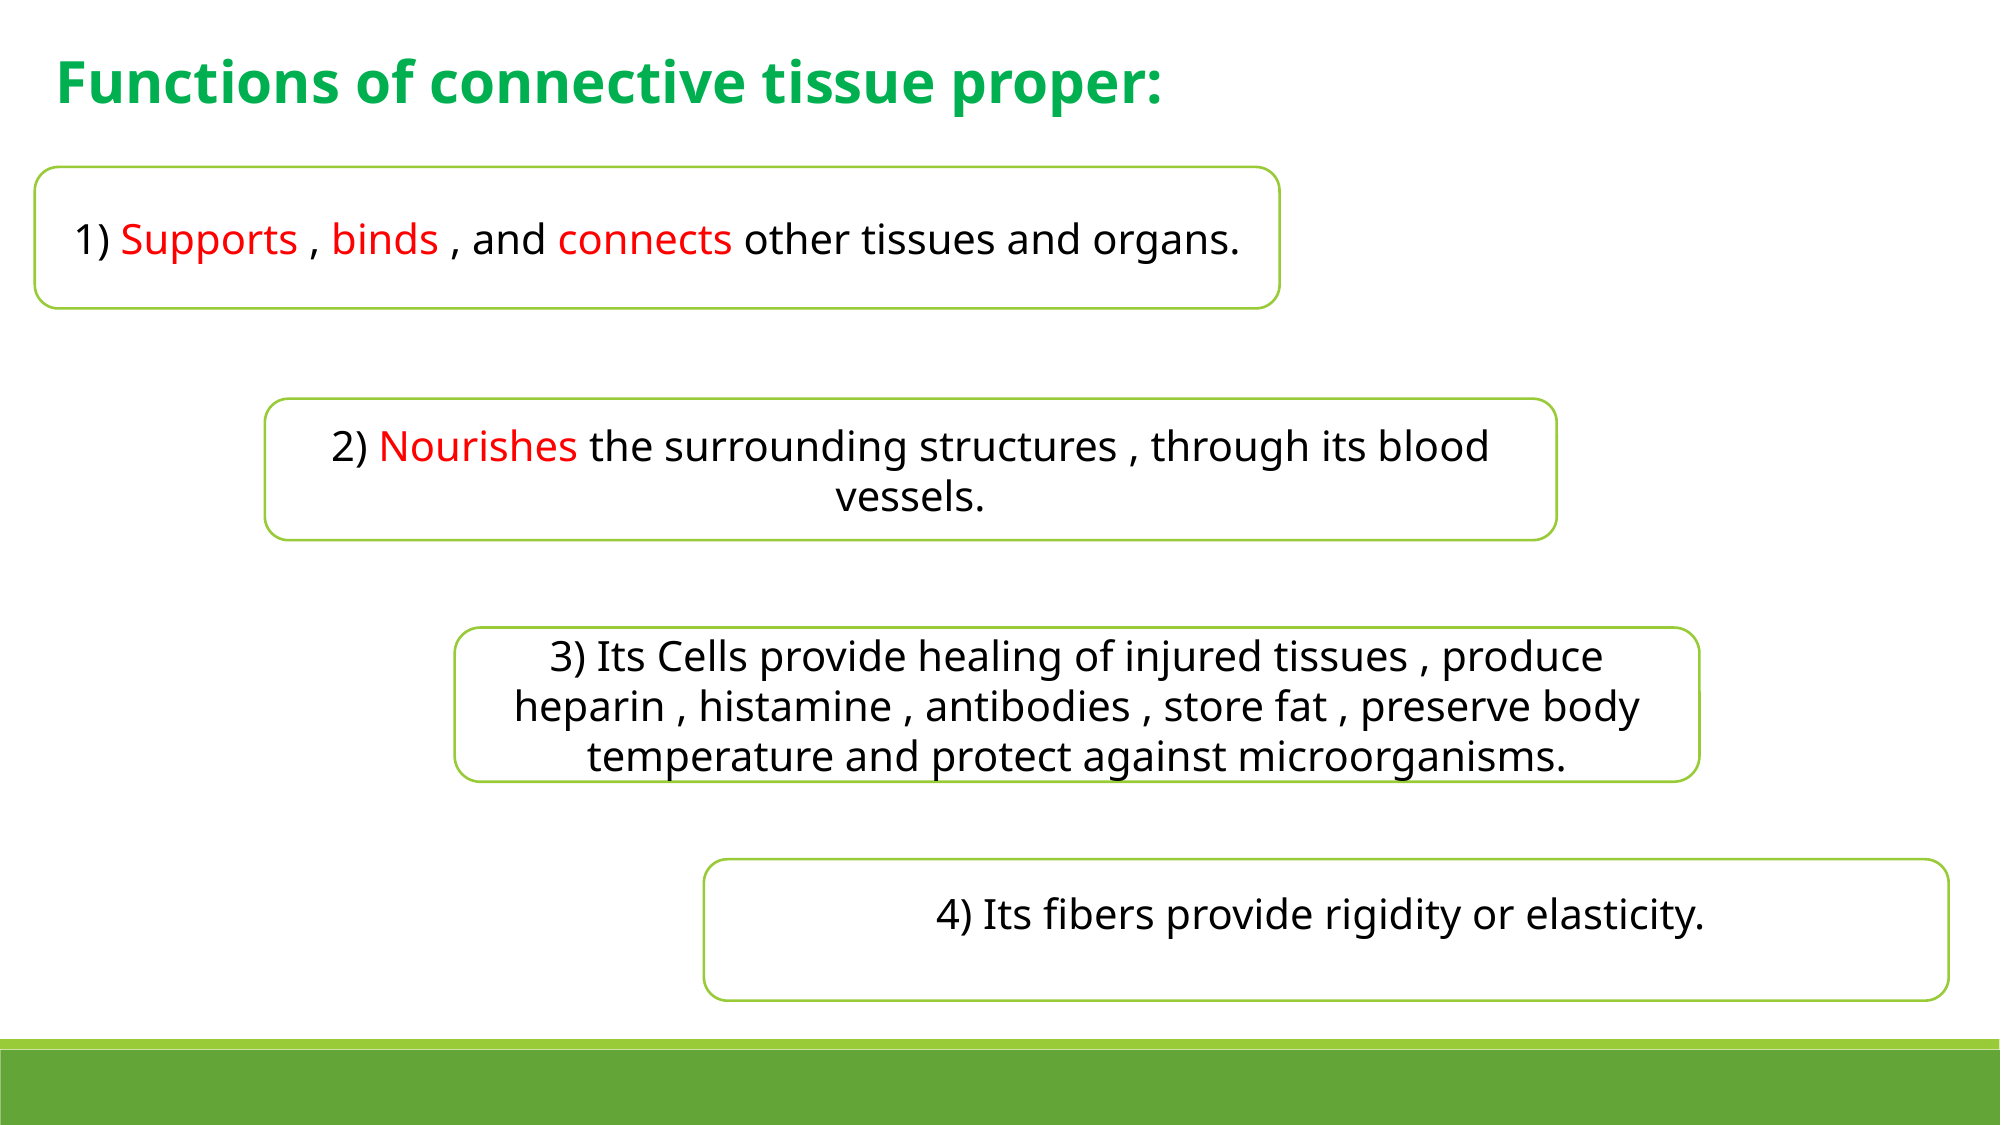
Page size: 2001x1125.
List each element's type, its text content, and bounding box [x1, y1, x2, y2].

text_box Functions of connective tissue proper: [40, 37, 1179, 123]
text_box 2) Nourishes the surrounding structures , through its blood vessels. [263, 397, 1559, 542]
text_box 3) Its Cells provide healing of injured tissues , produce heparin , histamine , antibodies , store fat , preserve body temperature and protect against microorganisms. [453, 626, 1701, 784]
text_box 1) Supports , binds , and connects other tissues and organs. [33, 165, 1281, 310]
text_box 4) Its fibers provide rigidity or elasticity. [702, 857, 1950, 1002]
